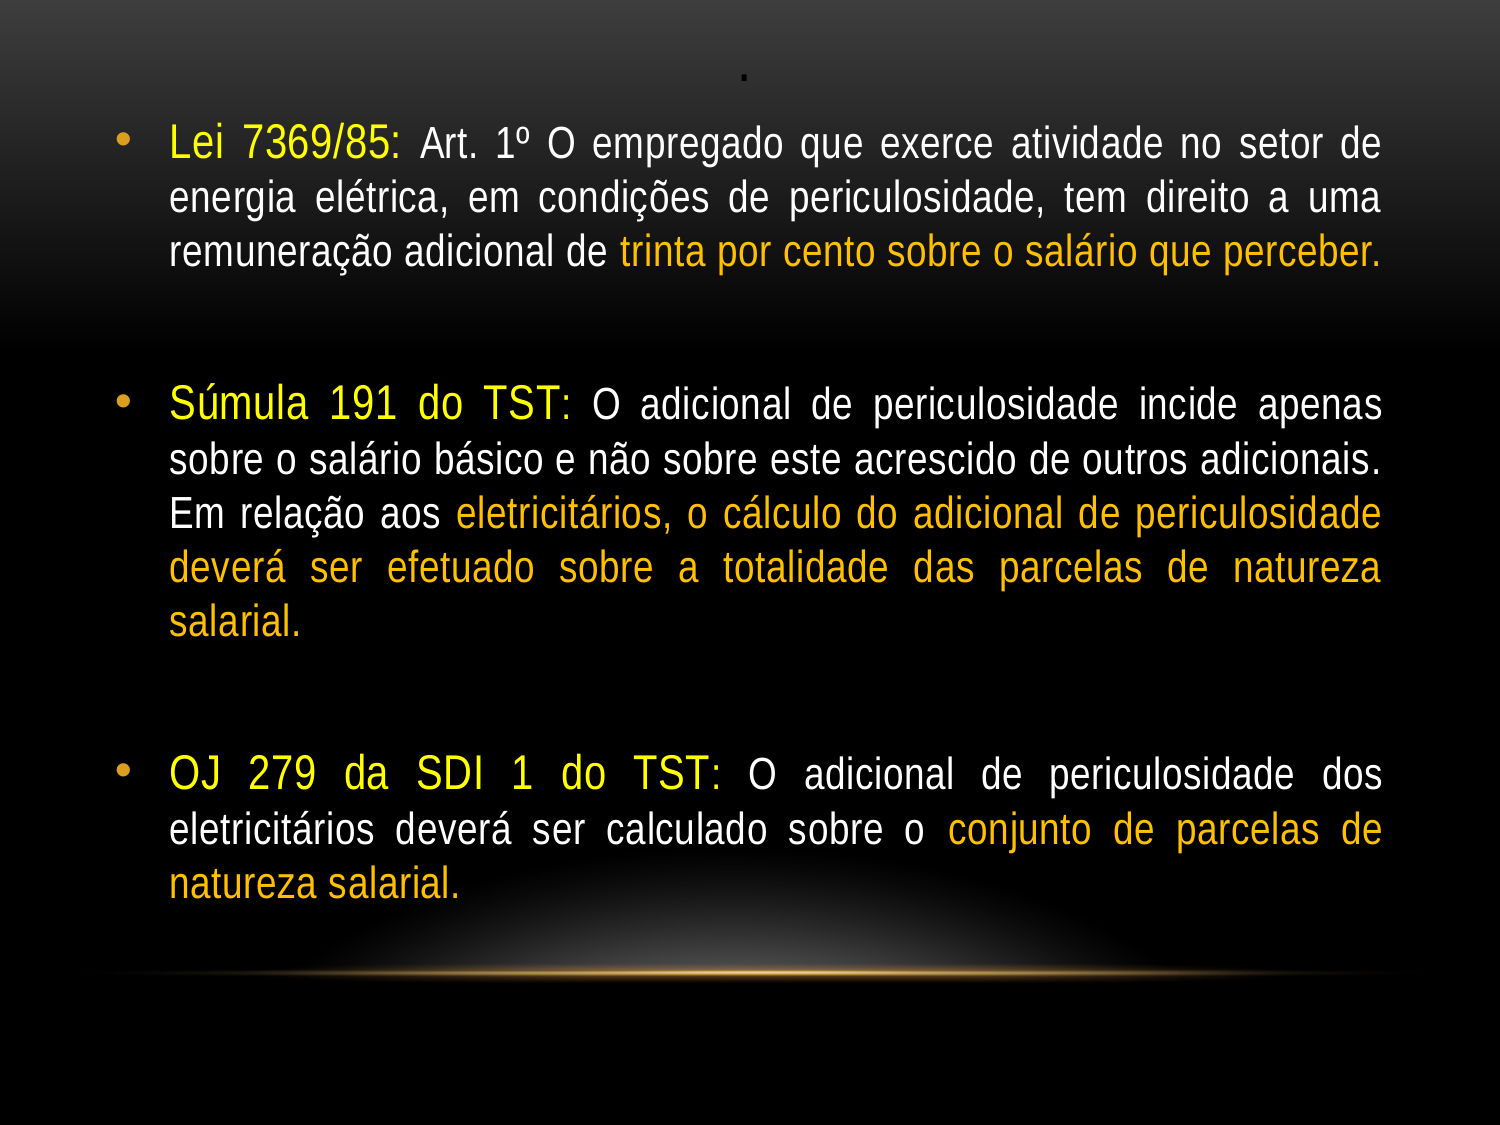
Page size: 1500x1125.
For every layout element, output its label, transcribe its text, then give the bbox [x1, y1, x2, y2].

picture [0, 0, 1500, 1125]
title . [722, 45, 778, 101]
list Lei 7369/85: Art. 1º O empregado que exerce atividade no setor de energia elétrica, em condições de periculosidade, tem direito a uma remuneração adicional de trinta por cento sobre o salário que perceber. Súmula 191 do TST: O adicional de periculosidade incide apenas sobre o salário básico e não sobre este acrescido de outros adicionais. Em relação aos eletricitários, o cálculo do adicional de periculosidade deverá ser efetuado sobre a totalidade das parcelas de natureza salarial. OJ 279 da SDI 1 do TST: O adicional de periculosidade dos eletricitários deverá ser calculado sobre o conjunto de parcelas de natureza salarial. [99, 101, 1400, 938]
